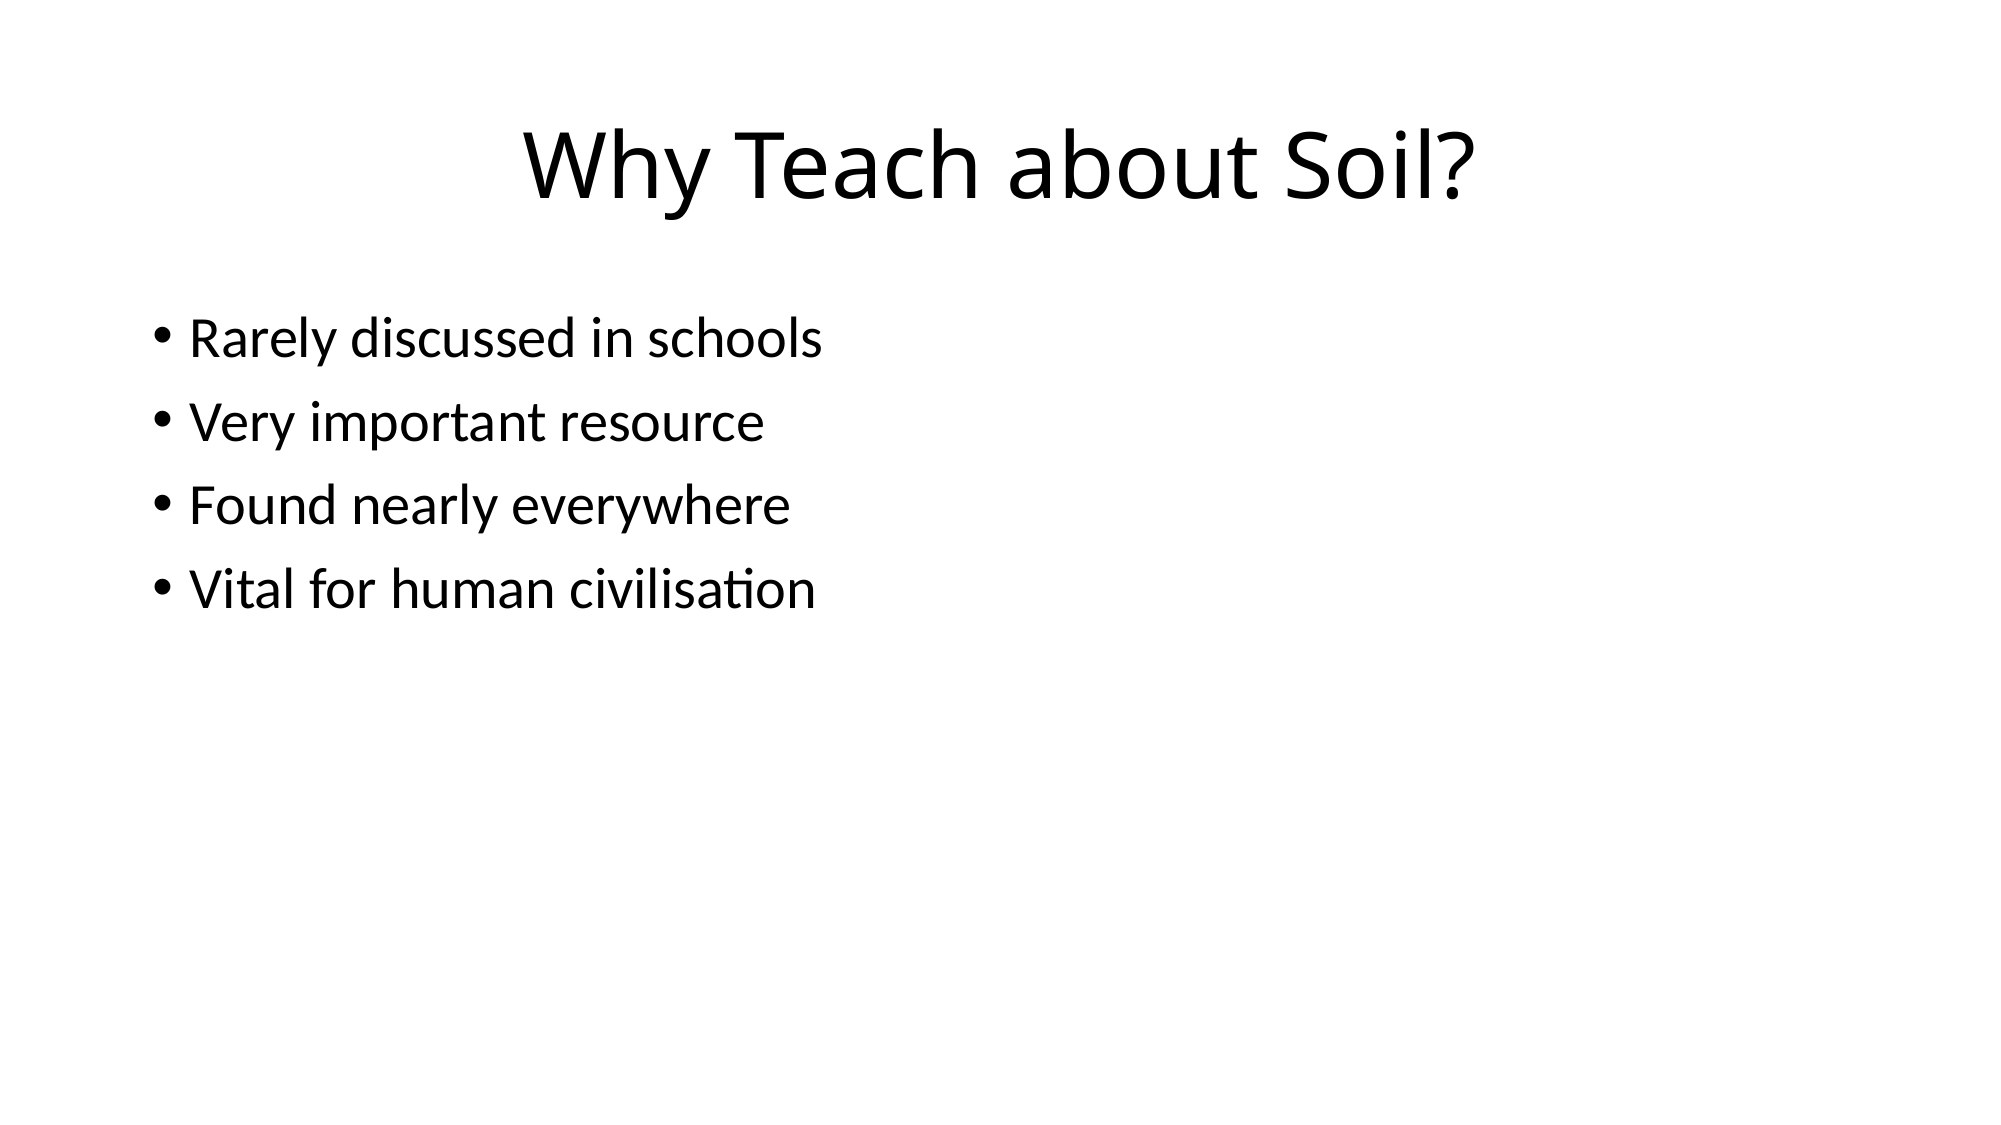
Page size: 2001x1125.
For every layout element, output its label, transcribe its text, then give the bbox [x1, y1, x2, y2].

title Why Teach about Soil? [137, 59, 1863, 278]
list Rarely discussed in schools Very important resource Found nearly everywhere Vital for human civilisation [137, 299, 1863, 1014]
